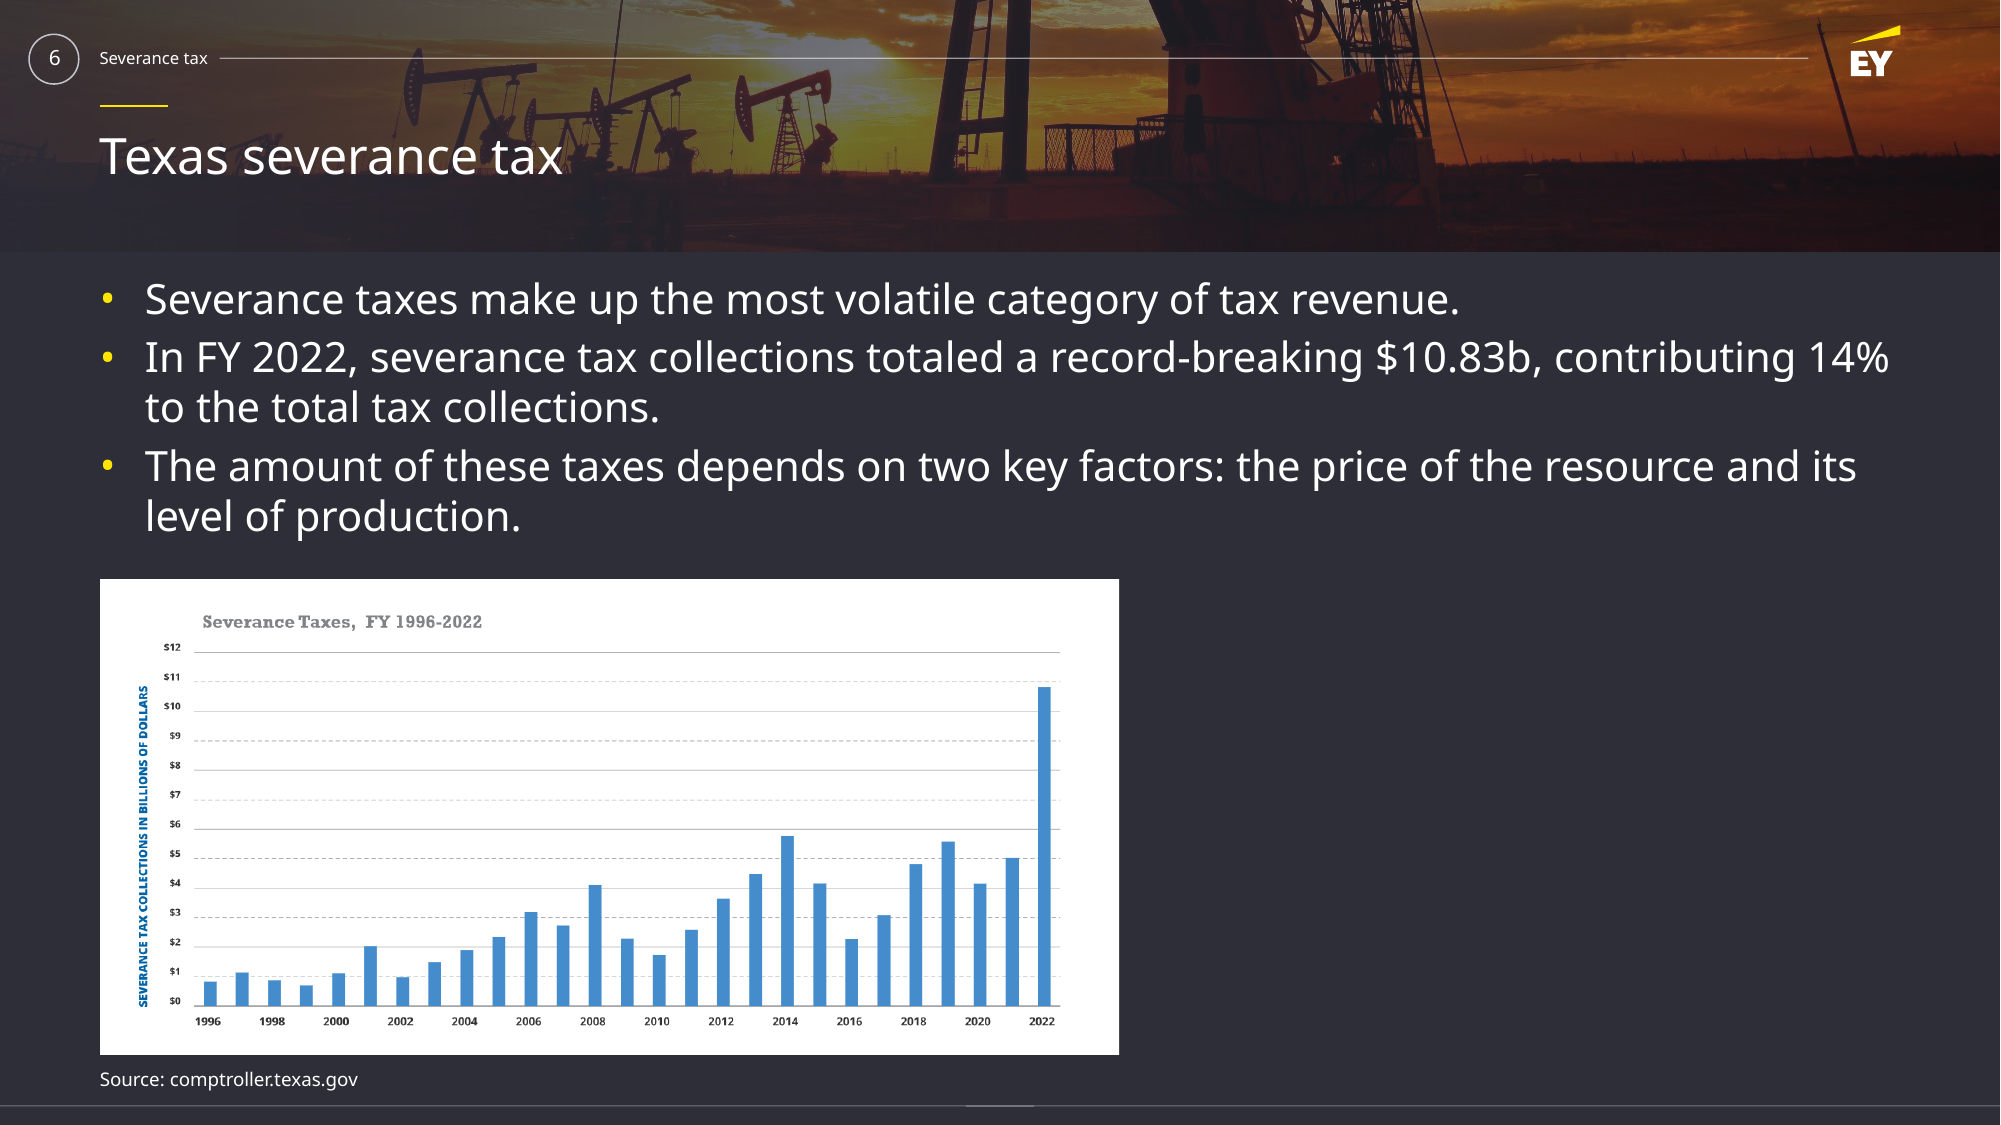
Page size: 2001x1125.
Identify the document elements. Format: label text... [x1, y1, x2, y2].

picture [1995, 0, 2000, 252]
picture [99, 579, 1120, 1055]
list Severance taxes make up the most volatile category of tax revenue. In FY 2022, severance tax collections totaled a record-breaking $10.83b, contributing 14% to the total tax collections. The amount of these taxes depends on two key factors: the price of the resource and its level of production. [99, 272, 1901, 606]
text_box Source: comptroller.texas.gov [100, 1067, 402, 1108]
title Texas severance tax [99, 133, 1900, 231]
